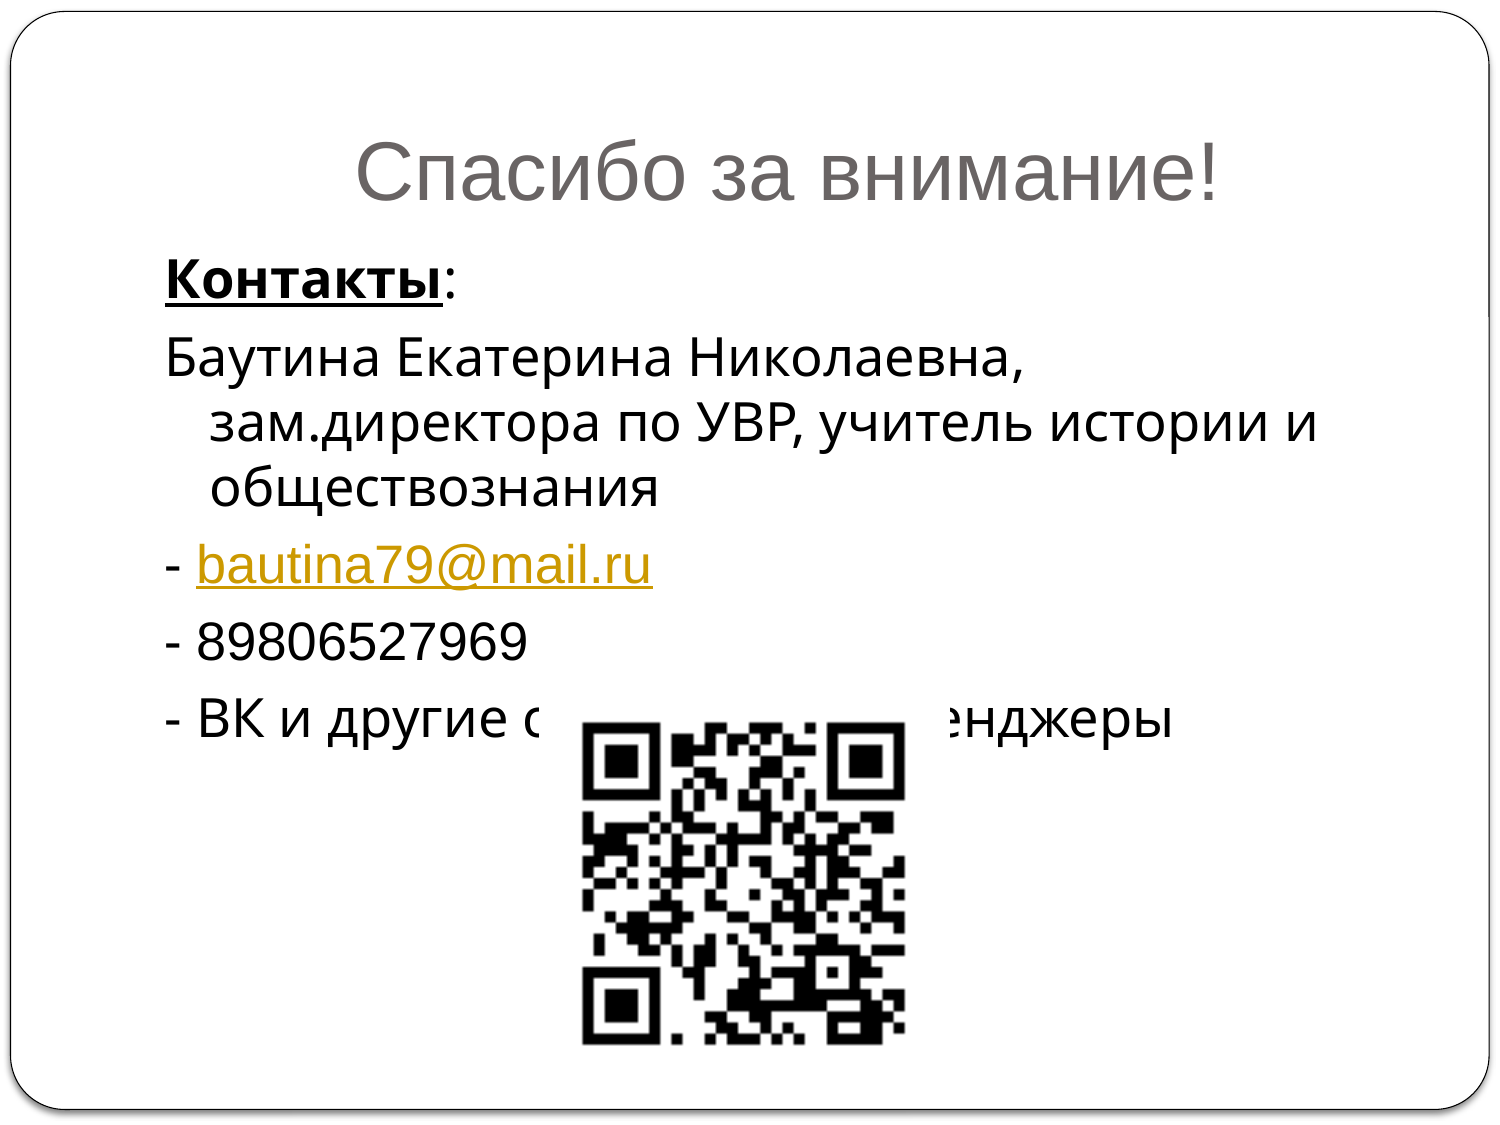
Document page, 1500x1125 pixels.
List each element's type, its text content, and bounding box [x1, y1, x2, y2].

list Контакты: Баутина Екатерина Николаевна, зам.директора по УВР, учитель истории и обществознания - bautina79@mail.ru - 89806527969 - ВК и другие соц.сети и мессенджеры [150, 237, 1425, 988]
picture [538, 679, 950, 1091]
title Спасибо за внимание! [150, 45, 1425, 233]
